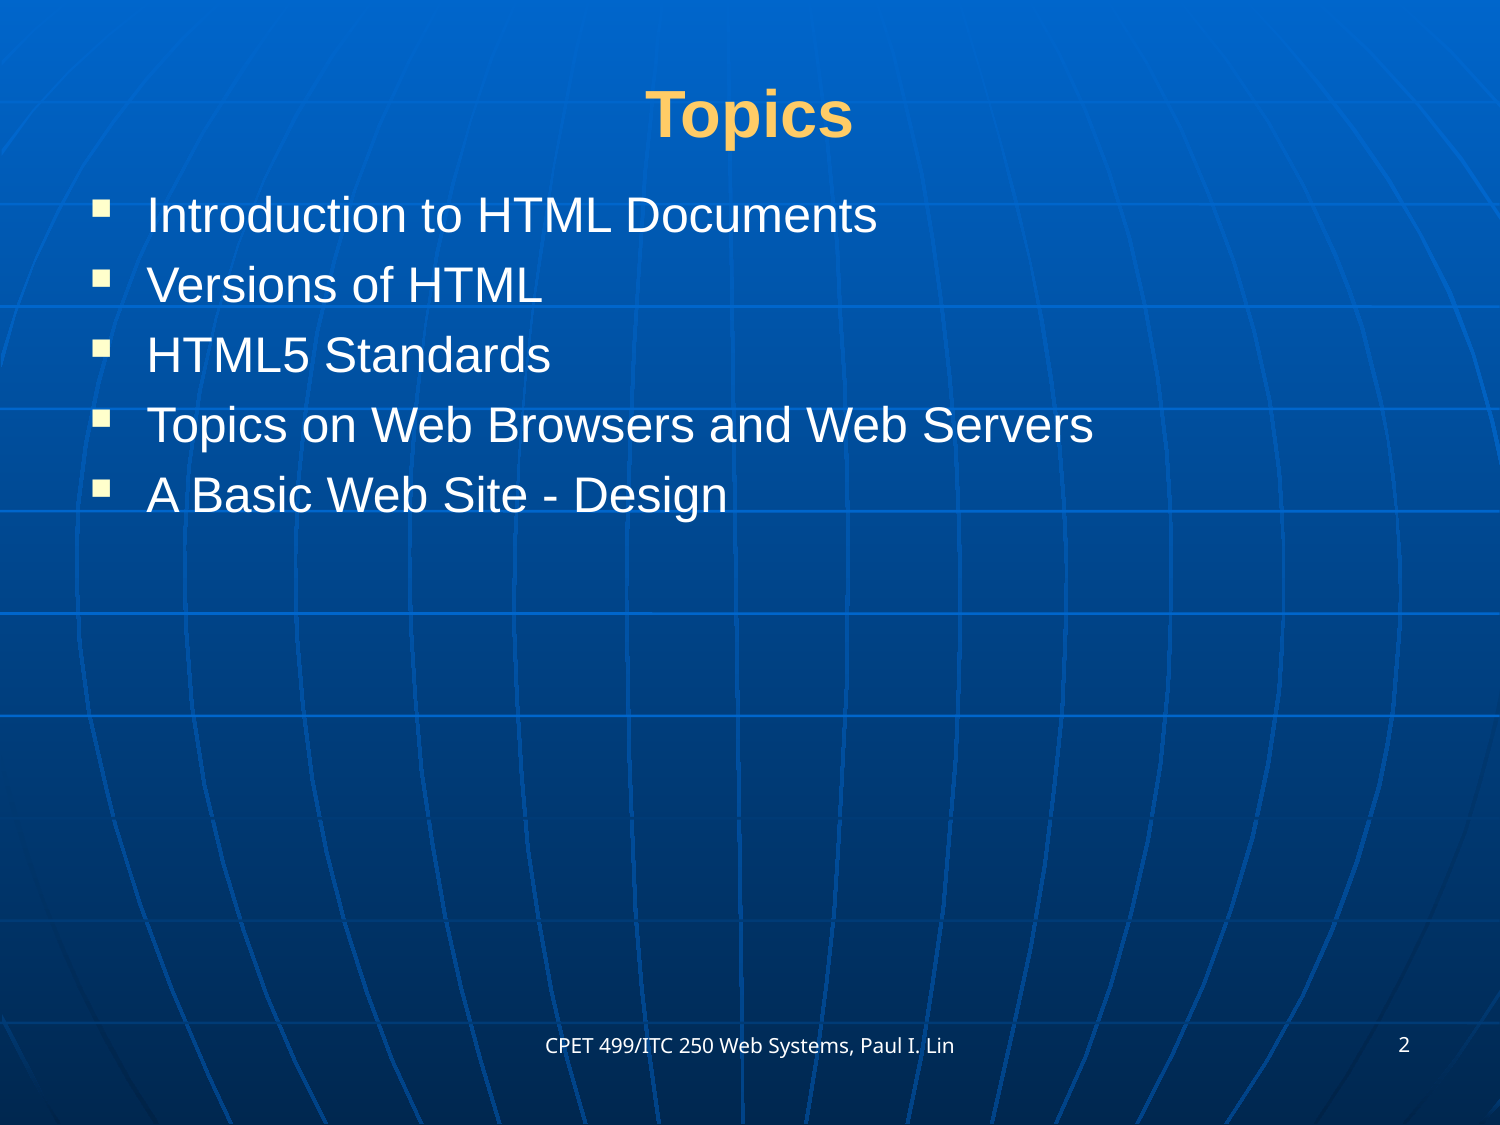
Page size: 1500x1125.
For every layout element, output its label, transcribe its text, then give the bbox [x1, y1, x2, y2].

list Introduction to HTML Documents Versions of HTML HTML5 Standards Topics on Web Browsers and Web Servers A Basic Web Site - Design [74, 174, 1426, 1006]
slide_number 2 [1074, 1023, 1426, 1100]
footer CPET 499/ITC 250 Web Systems, Paul I. Lin [512, 1024, 988, 1101]
title Topics [37, 45, 1463, 176]
